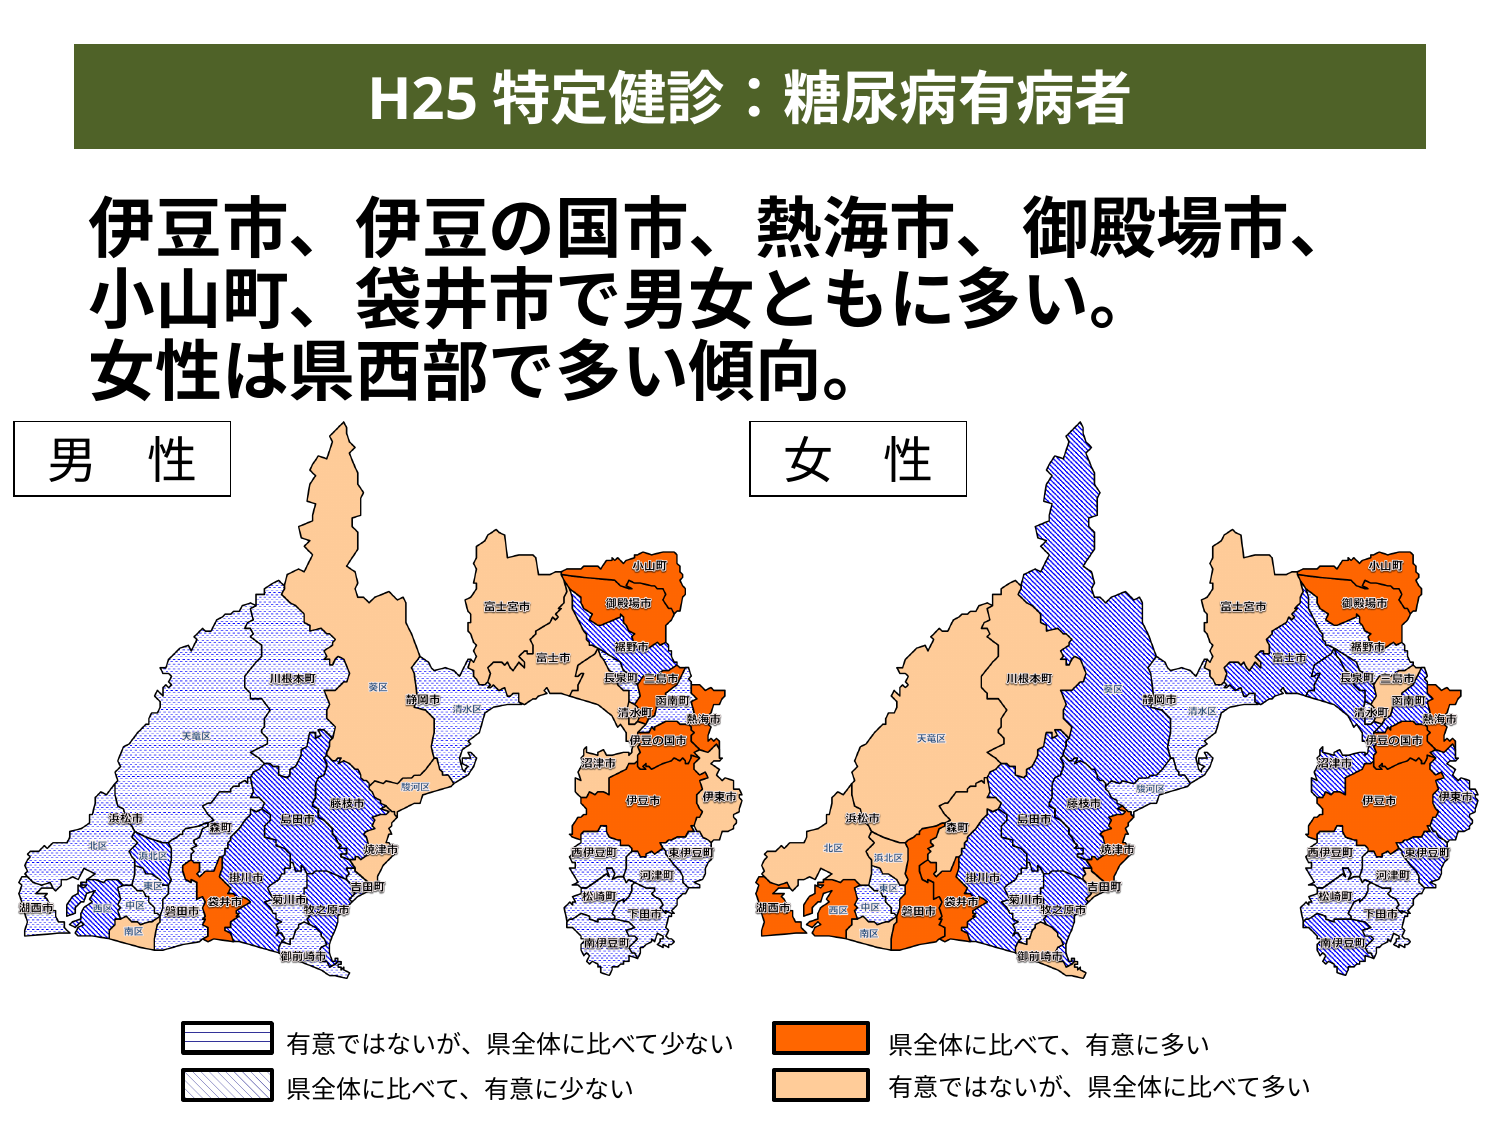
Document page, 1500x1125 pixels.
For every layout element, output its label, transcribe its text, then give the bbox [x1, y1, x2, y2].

text_box [773, 1070, 869, 1100]
text_box [183, 1023, 272, 1053]
text_box 伊豆市、伊豆の国市、熱海市、御殿場市、小山町、袋井市で男女ともに多い。 女性は県西部で多い傾向。 [73, 183, 1425, 422]
text_box 県全体に比べて、有意に多い 有意ではないが、県全体に比べて多い [873, 1010, 1327, 1109]
text_box 有意ではないが、県全体に比べて少ない 県全体に比べて、有意に少ない [272, 1004, 751, 1112]
text_box H25特定健診：糖尿病有病者 [74, 44, 1426, 149]
picture [749, 421, 1479, 979]
text_box [183, 1070, 272, 1100]
picture [13, 421, 743, 979]
text_box [773, 1023, 869, 1053]
